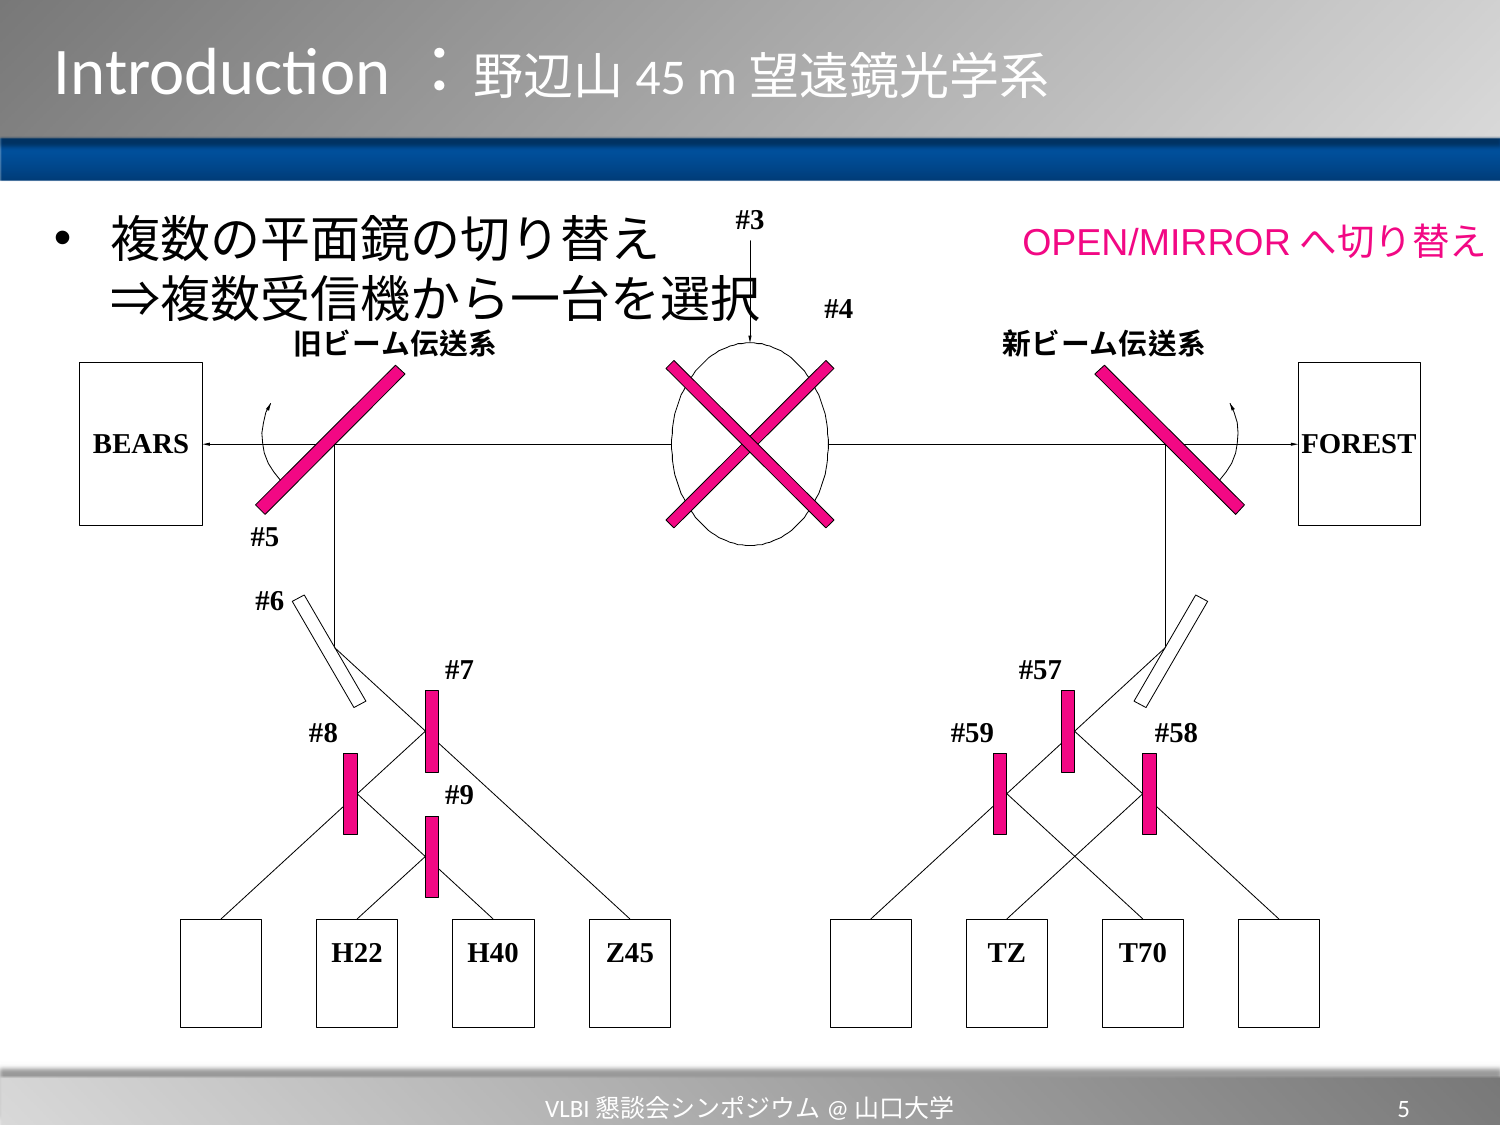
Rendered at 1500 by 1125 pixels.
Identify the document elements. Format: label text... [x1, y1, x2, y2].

footer VLBI懇談会シンポジウム@山口大学 [512, 1077, 988, 1125]
text_box OPEN/MIRRORへ切り替え [1429, 210, 1500, 271]
slide_number 5 [1074, 1077, 1425, 1125]
picture [0, 0, 1500, 1125]
list 複数の平面鏡の切り替え ⇒複数受信機から一台を選択 [39, 200, 73, 1023]
title Introduction：野辺山45 m望遠鏡光学系 [39, 20, 1389, 126]
